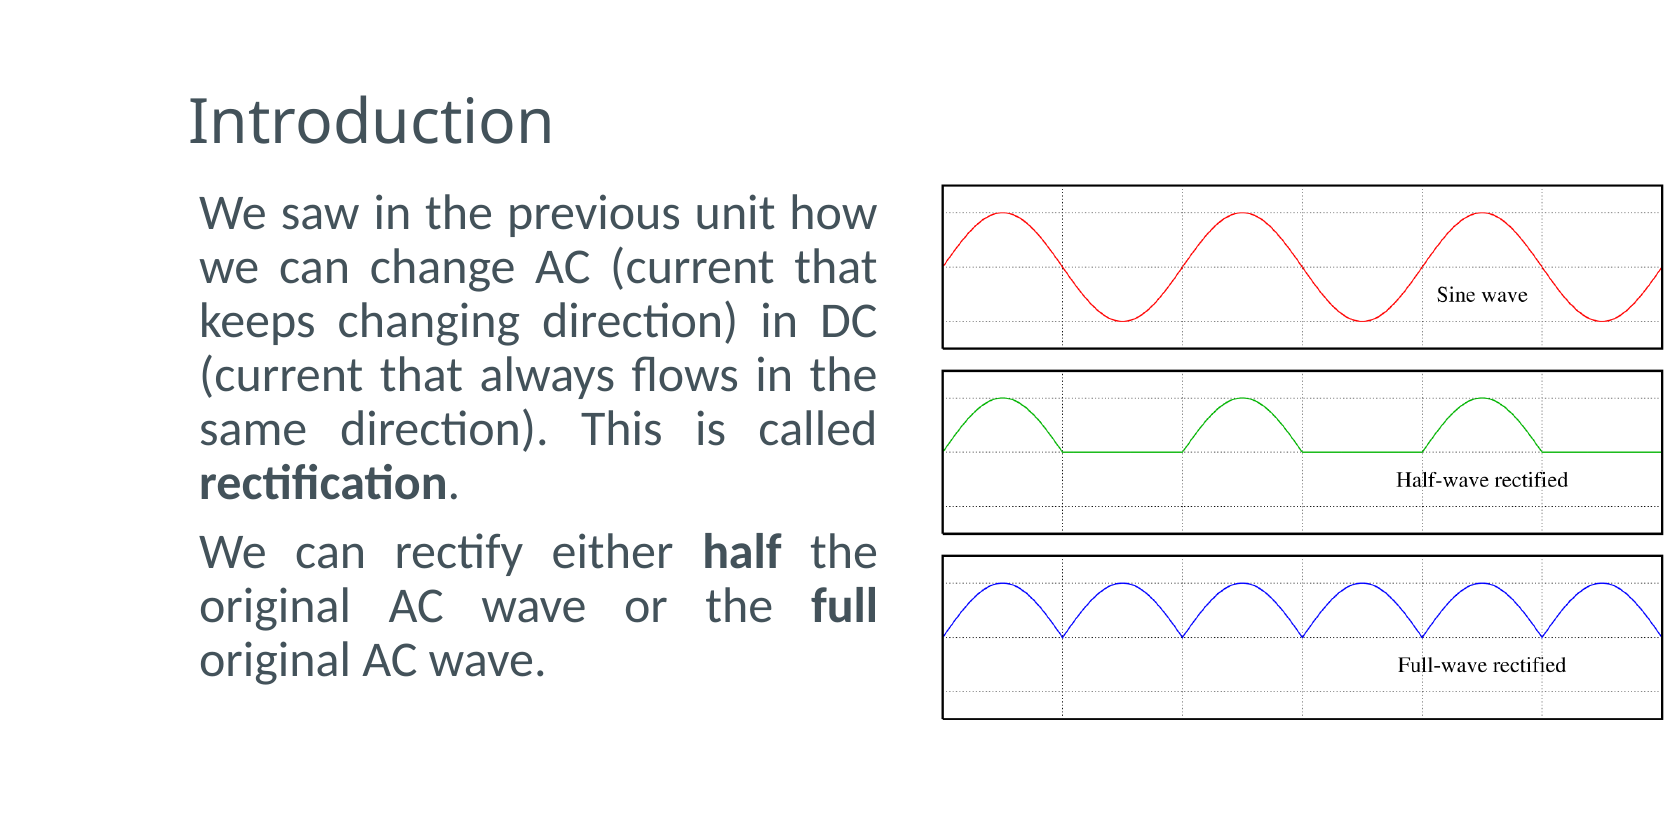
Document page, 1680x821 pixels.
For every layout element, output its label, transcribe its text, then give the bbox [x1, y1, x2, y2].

list We saw in the previous unit how we can change AC (current that keeps changing direction) in DC (current that always flows in the same direction). This is called rectification. We can rectify either half the original AC wave or the full original AC wave. [184, 179, 894, 750]
title Introduction [173, 43, 1433, 203]
picture [933, 179, 1670, 725]
